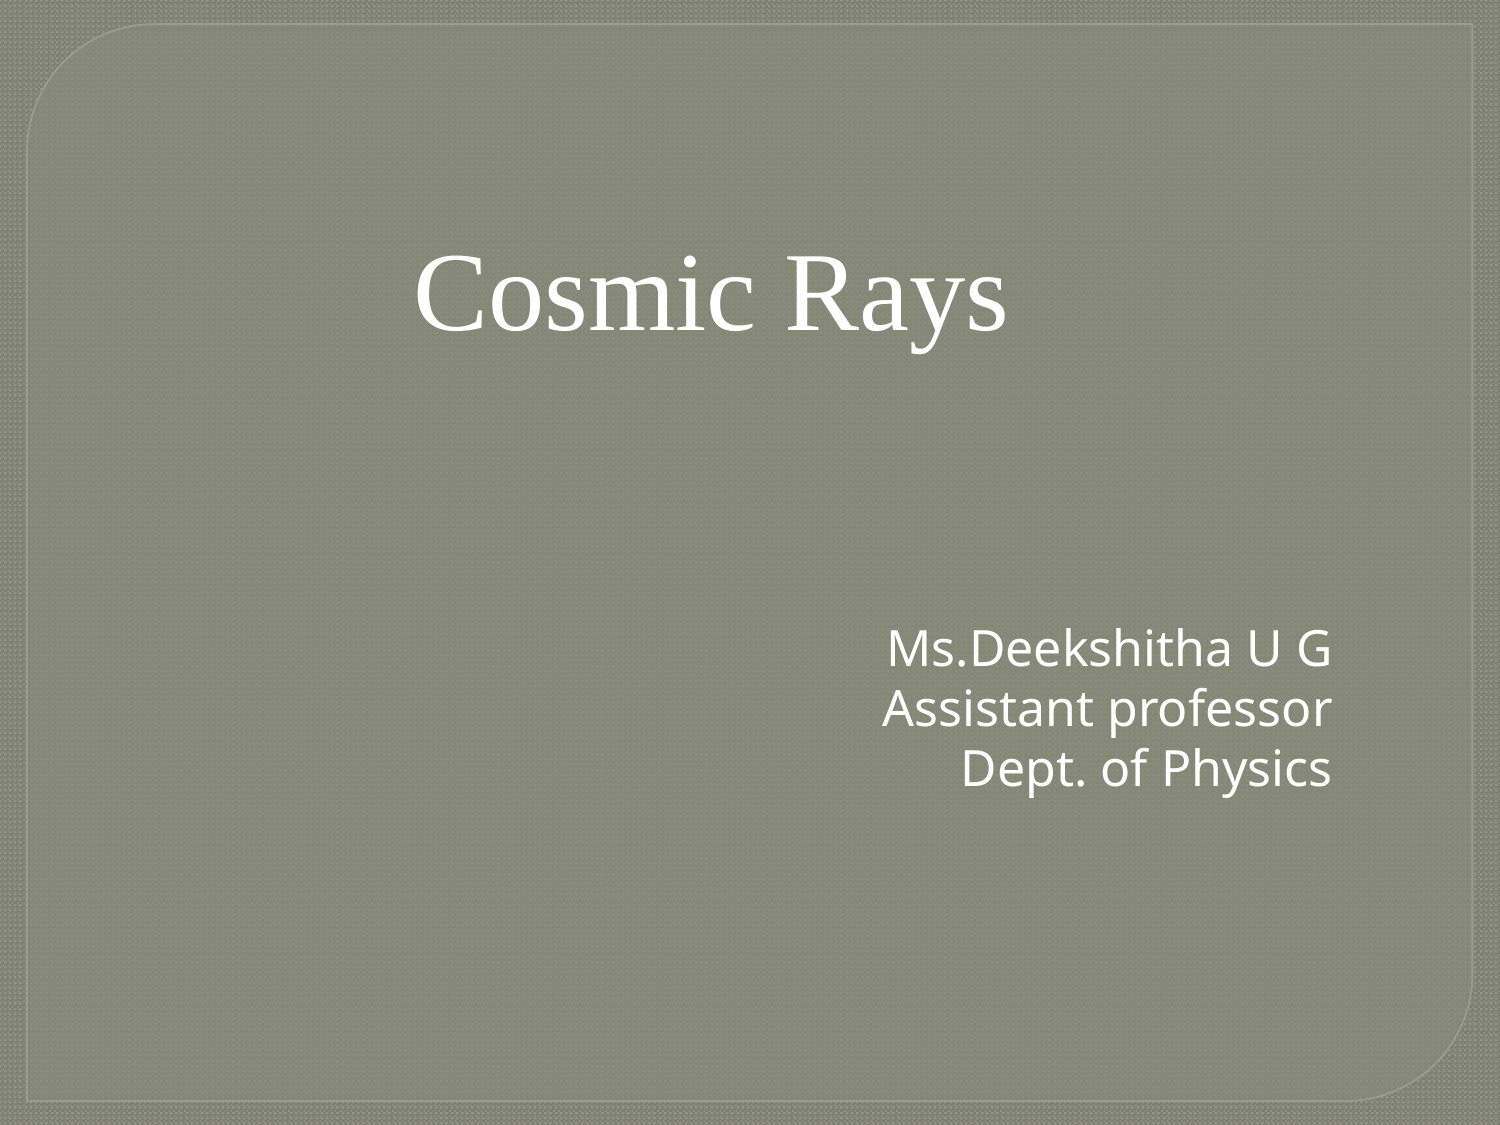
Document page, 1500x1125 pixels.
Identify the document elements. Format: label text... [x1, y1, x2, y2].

text_box Ms.Deekshitha U G Assistant professor Dept. of Physics [796, 609, 1348, 805]
text_box Cosmic Rays [398, 210, 1360, 361]
